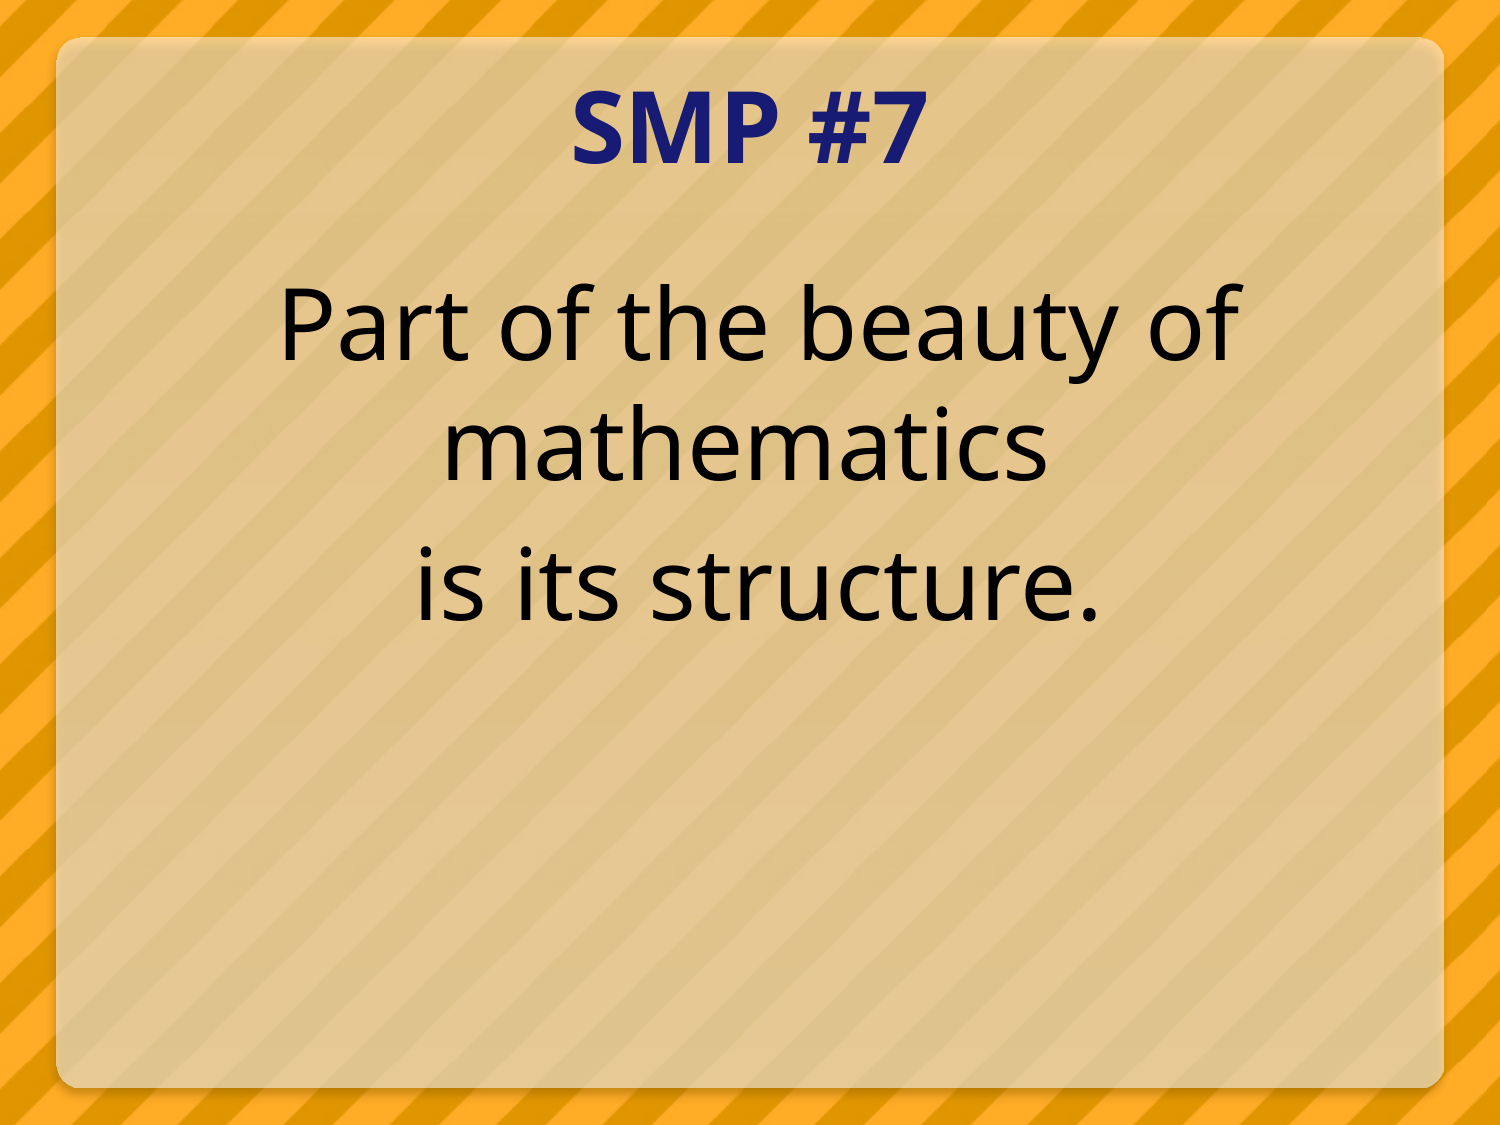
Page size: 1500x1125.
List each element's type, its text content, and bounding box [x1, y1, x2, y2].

text_box SMP #7 [74, 3, 1425, 191]
list Part of the beauty of mathematics is its structure. [34, 253, 1454, 1125]
